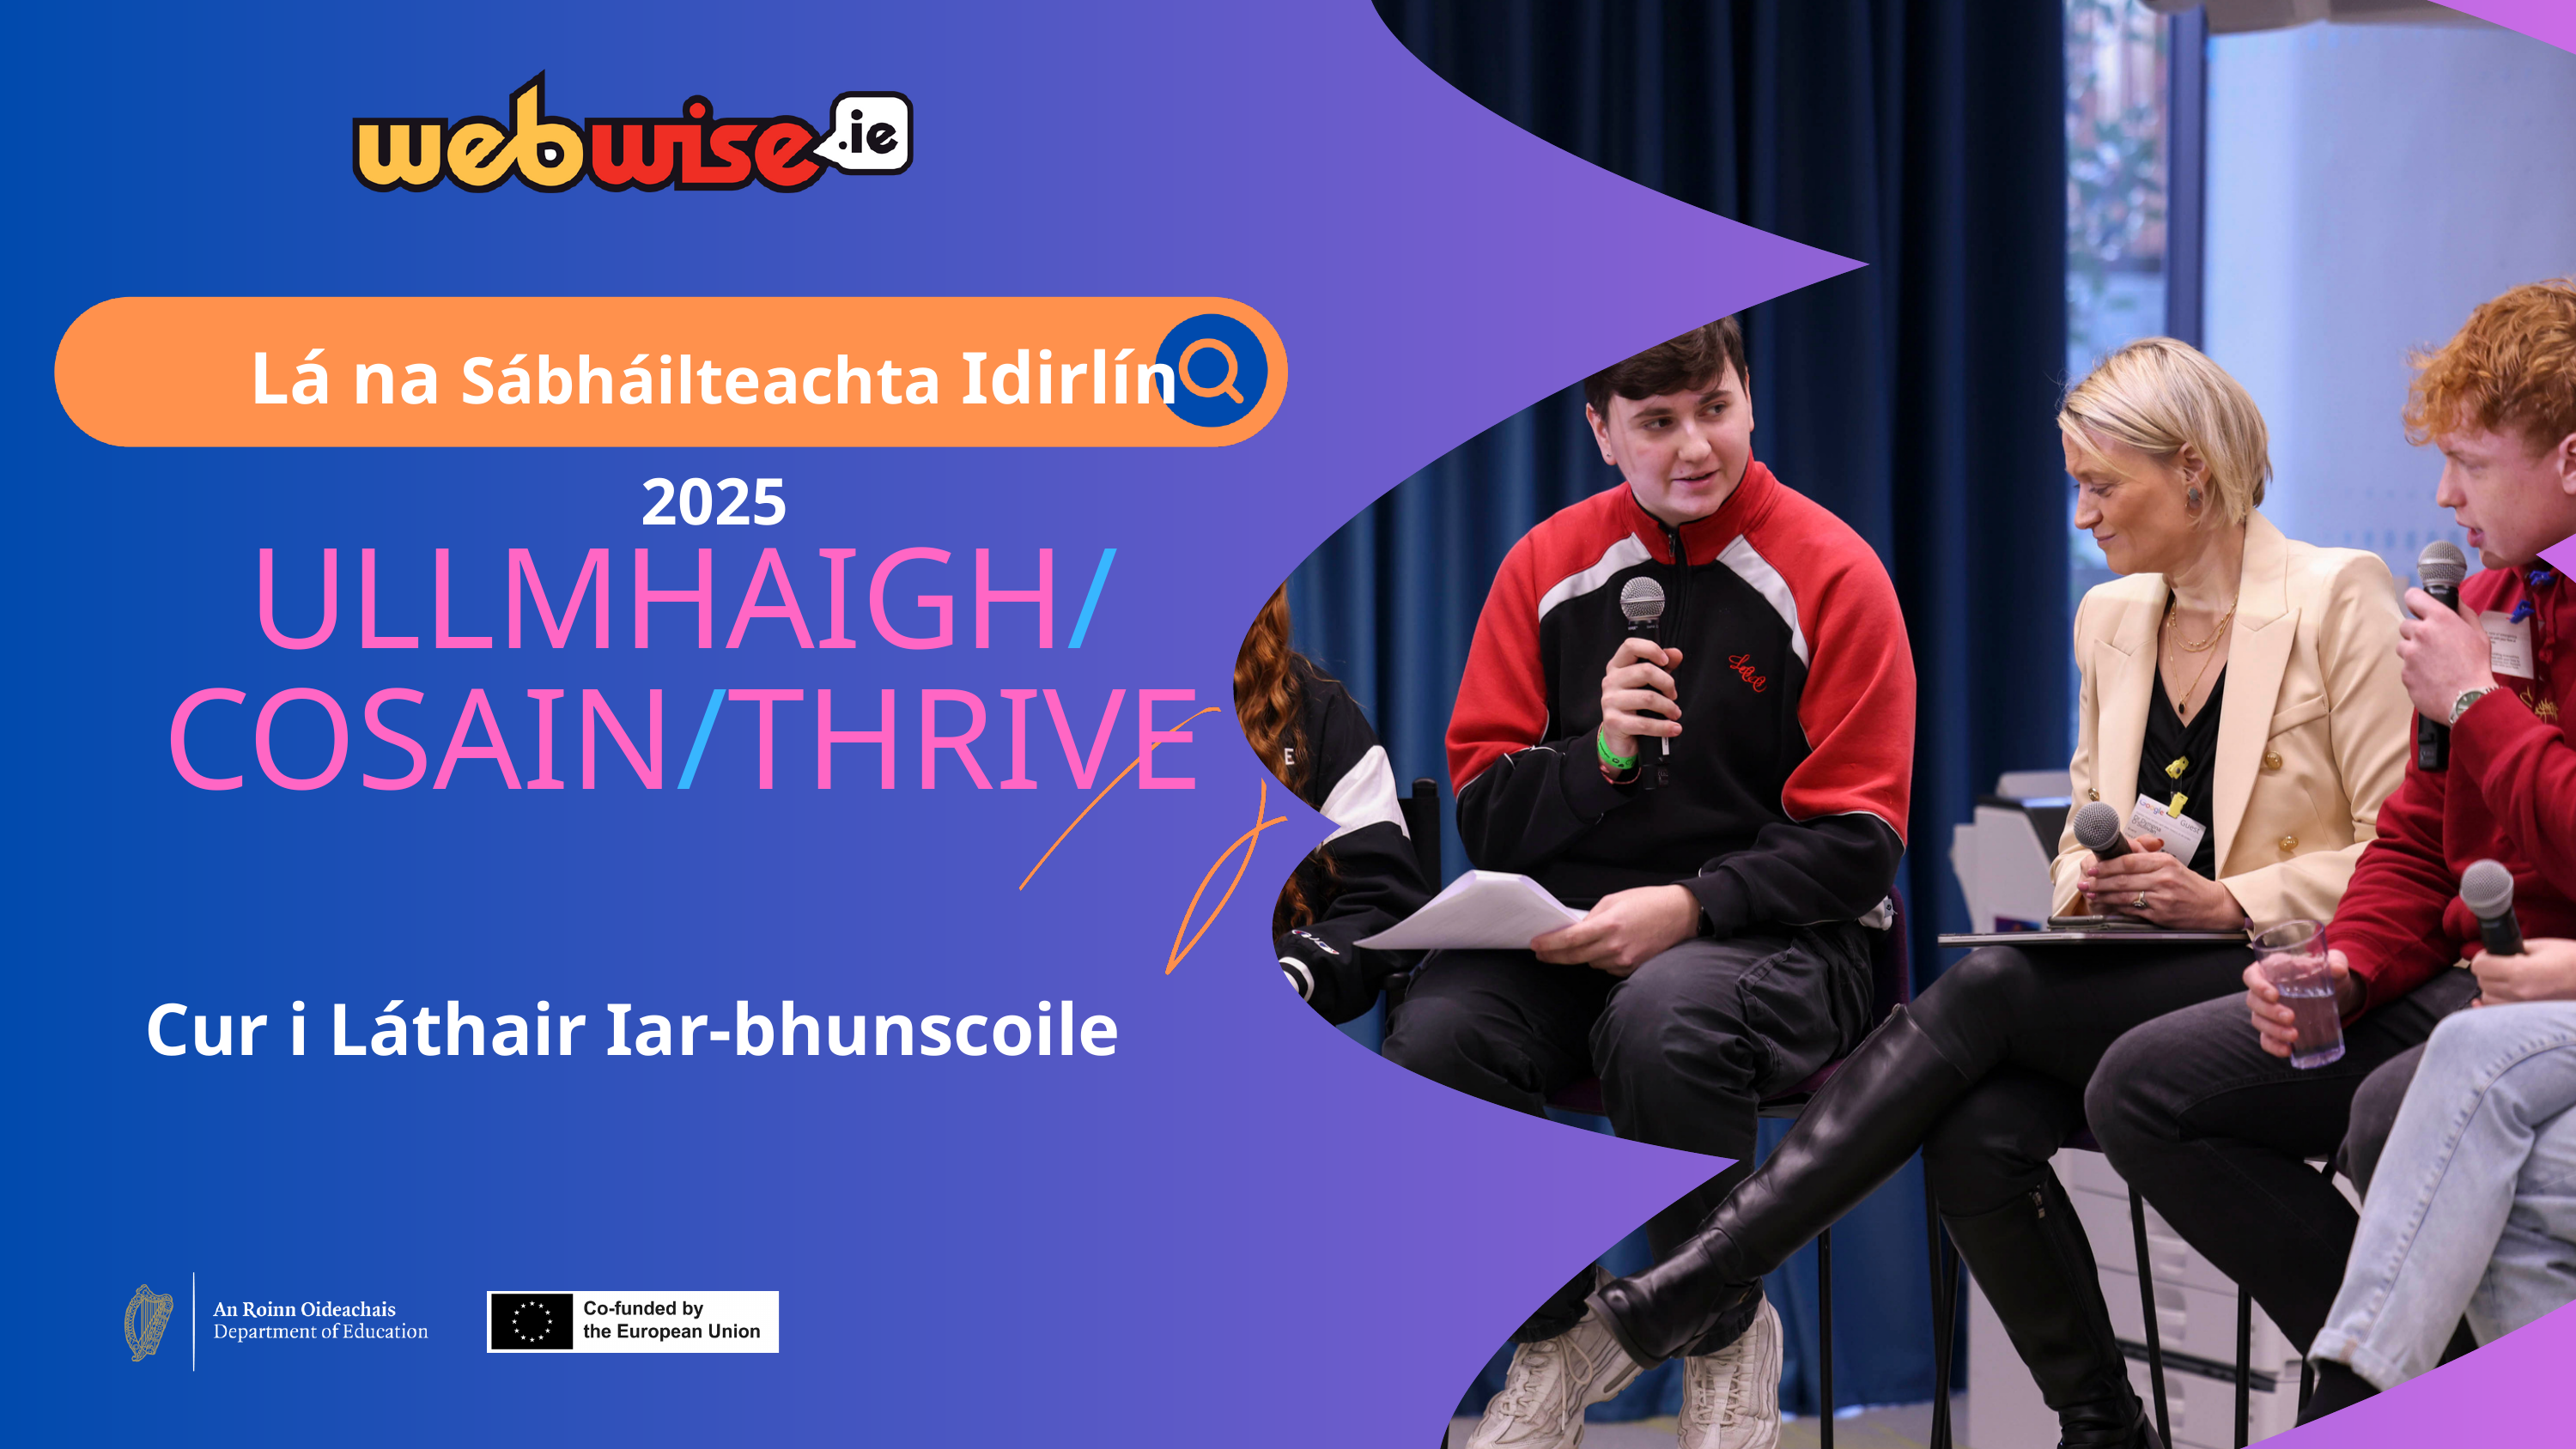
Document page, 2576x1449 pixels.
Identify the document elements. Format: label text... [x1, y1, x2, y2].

text_box ULLMHAIGH/COSAIN/THRIVE [141, 535, 1225, 959]
text_box [1174, 718, 1228, 1047]
text_box [89, 1248, 463, 1395]
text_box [1233, 0, 2576, 1449]
text_box Lá na Sábháilteachta Idirlín 2025 [195, 298, 1228, 537]
text_box Cur i Láthair Iar-bhunscoile [92, 949, 1174, 1070]
text_box [487, 1291, 780, 1353]
text_box [352, 69, 914, 193]
text_box [54, 296, 1228, 447]
